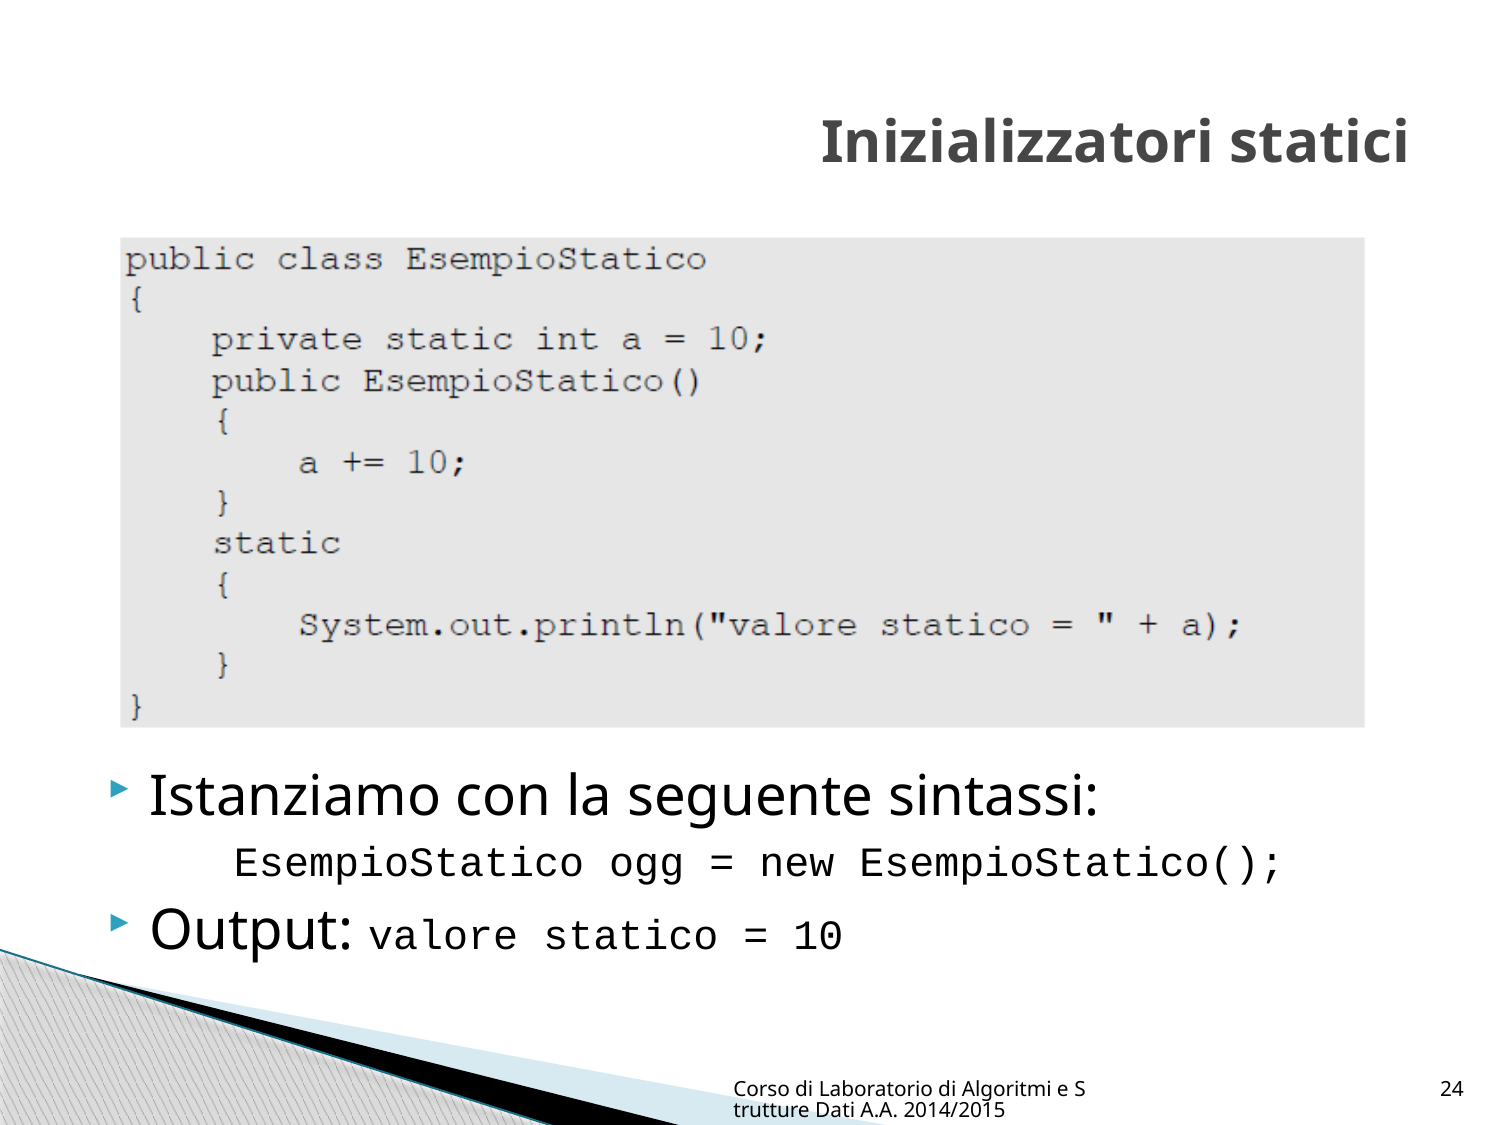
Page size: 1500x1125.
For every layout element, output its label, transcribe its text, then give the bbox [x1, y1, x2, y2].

list Istanziamo con la seguente sintassi: EsempioStatico ogg = new EsempioStatico(); Output: valore statico = 10 [75, 751, 1425, 986]
title Inizializzatori statici [75, 45, 1425, 233]
slide_number 24 [1418, 1051, 1479, 1112]
footer Corso di Laboratorio di Algoritmi e Strutture Dati A.A. 2014/2015 [718, 1051, 1105, 1112]
picture [111, 231, 1379, 740]
